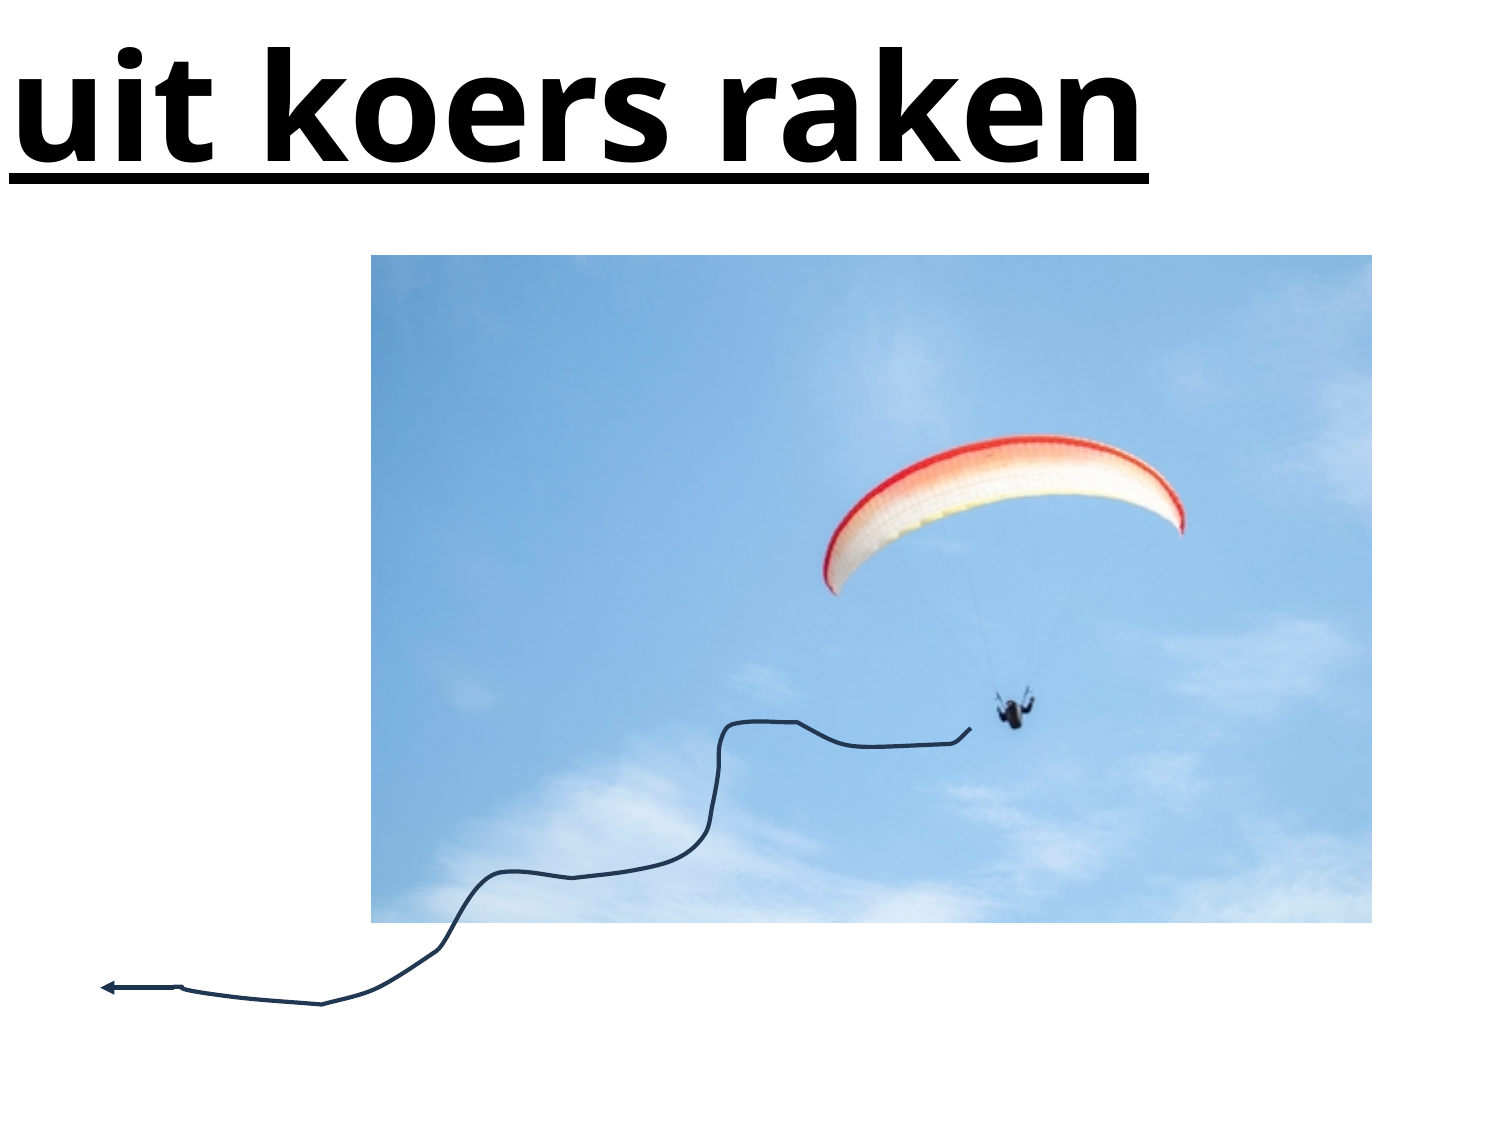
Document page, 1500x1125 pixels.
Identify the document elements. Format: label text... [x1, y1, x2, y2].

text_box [100, 255, 1372, 1005]
text_box uit koers raken [0, 4, 1500, 199]
